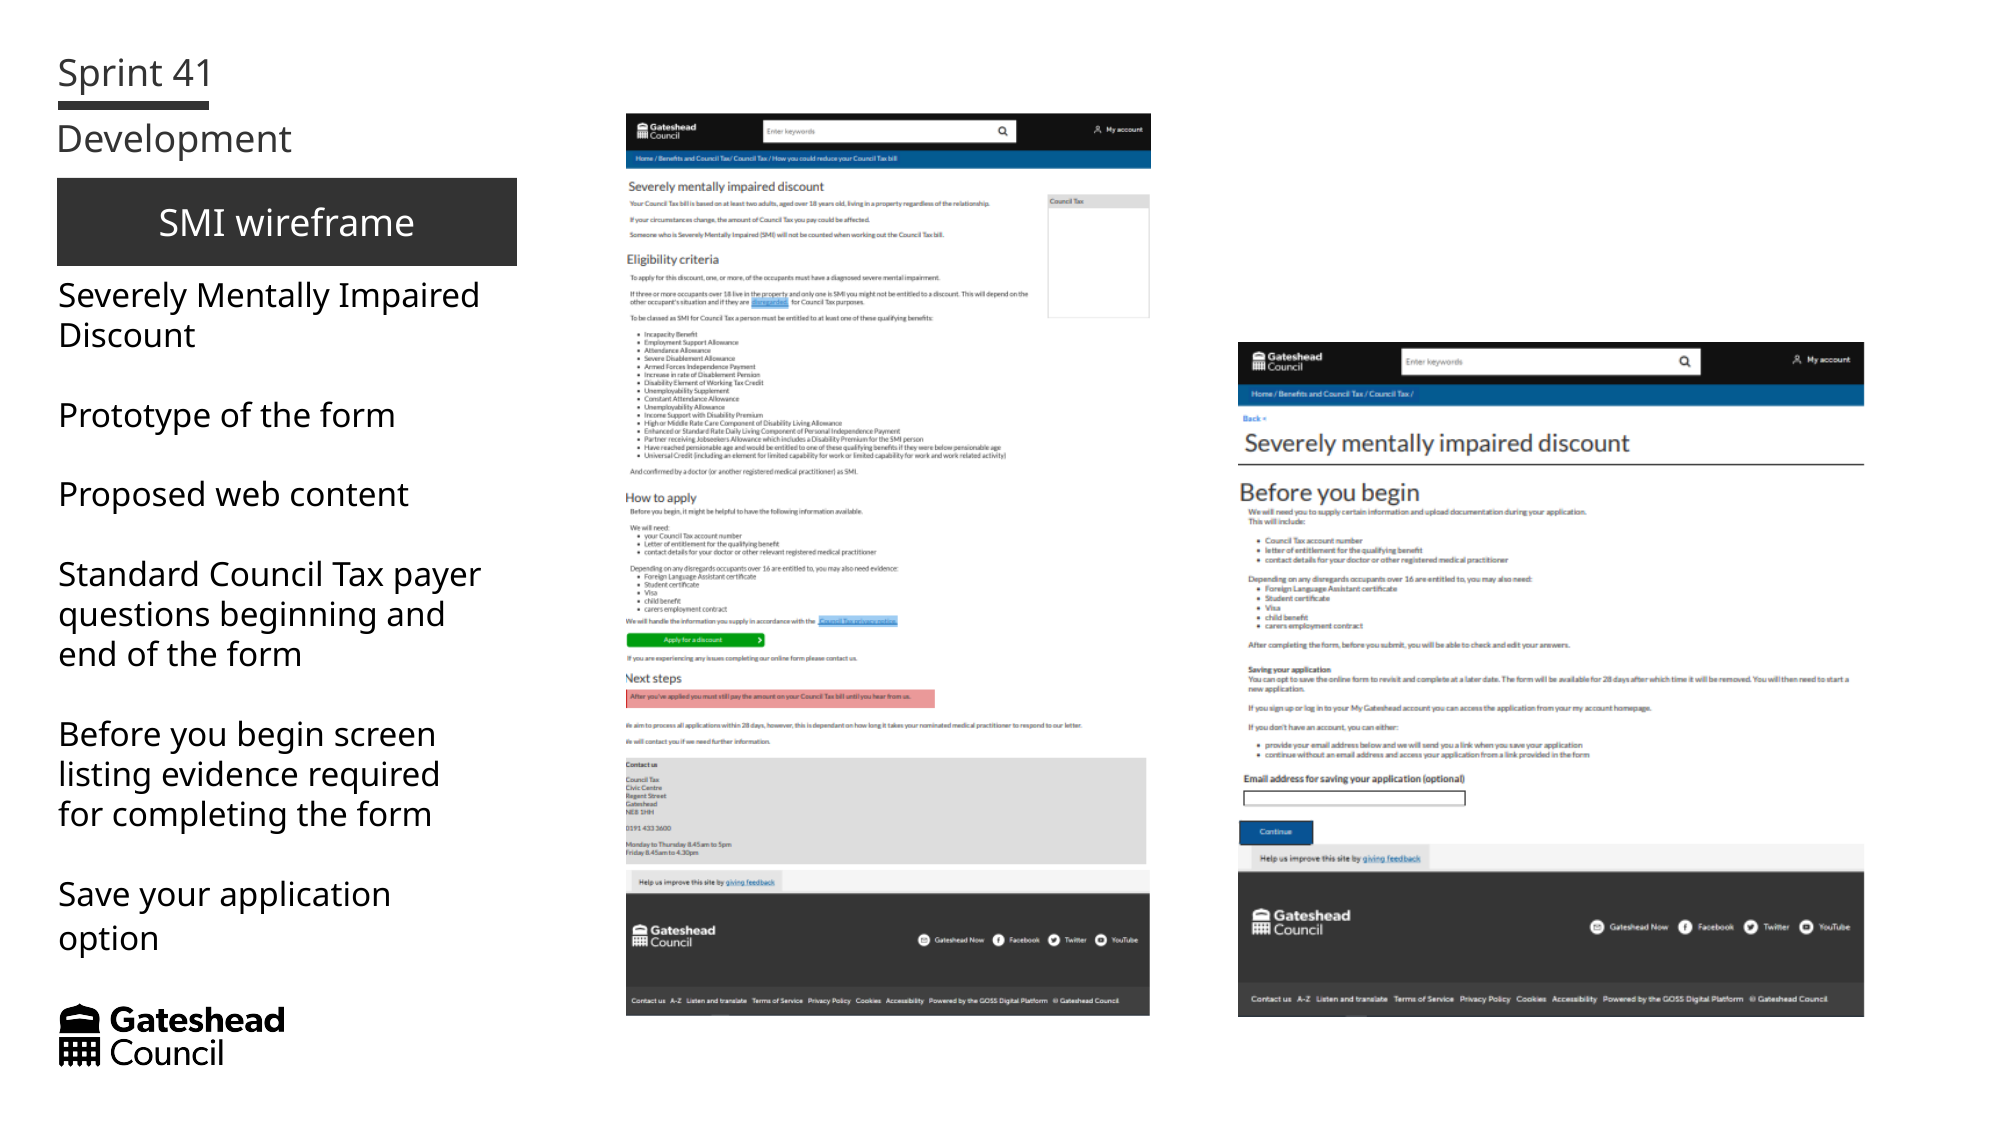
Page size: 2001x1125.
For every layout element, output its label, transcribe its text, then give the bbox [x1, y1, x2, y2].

picture [626, 110, 1151, 1017]
text_box SMI wireframe [56, 177, 518, 267]
picture [59, 1003, 284, 1067]
picture [1237, 342, 1867, 1018]
text_box Sprint 41 [42, 26, 245, 112]
text_box Development [40, 112, 317, 169]
text_box Severely Mentally Impaired Discount Prototype of the form Proposed web content Standard Council Tax payer questions beginning and end of the form Before you begin screen listing evidence required for completing the form Save your application option [43, 266, 517, 1056]
text_box Pr [598, 88, 1794, 242]
